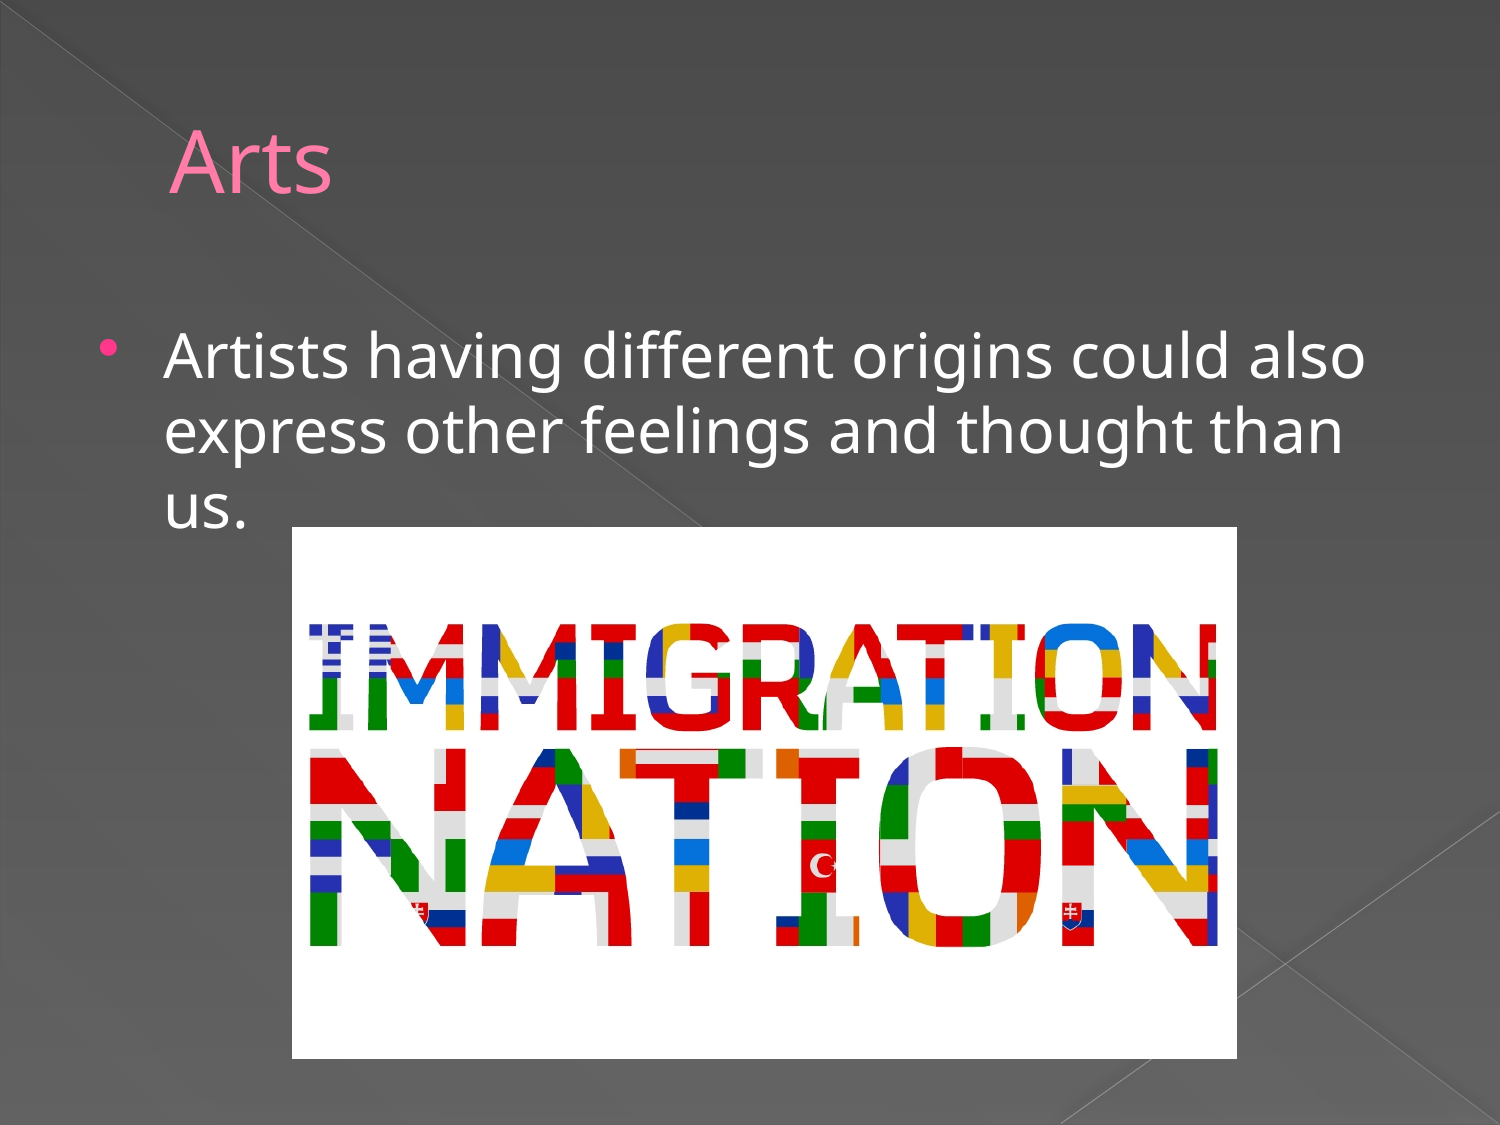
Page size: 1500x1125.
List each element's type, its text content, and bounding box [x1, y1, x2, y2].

picture [292, 527, 1237, 1059]
title Arts [75, 43, 1425, 274]
list Artists having different origins could also express other feelings and thought than us. [75, 308, 1425, 1059]
